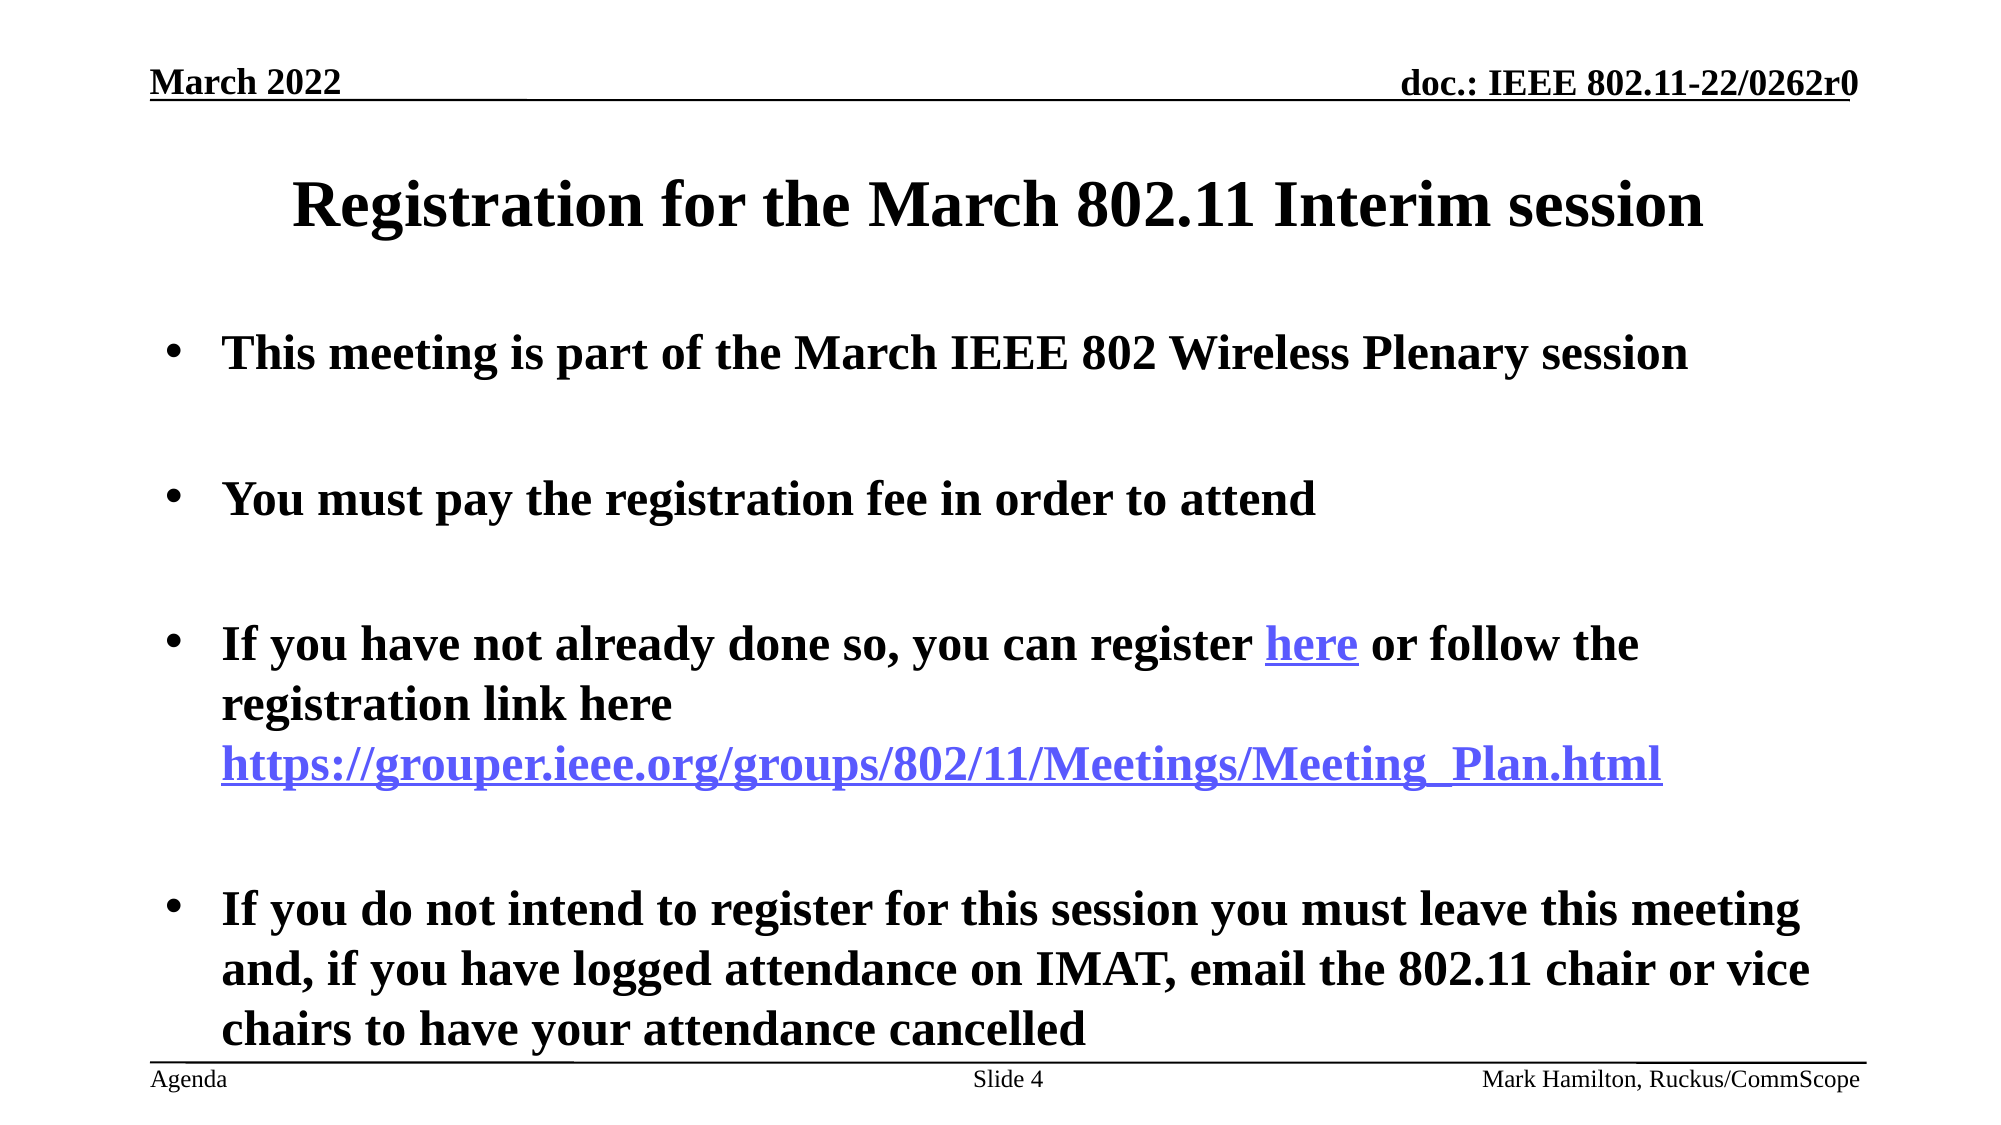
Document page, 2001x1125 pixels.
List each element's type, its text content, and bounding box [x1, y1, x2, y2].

title Registration for the March 802.11 Interim session [149, 112, 1850, 288]
slide_number Slide 4 [950, 1061, 1067, 1123]
list This meeting is part of the March IEEE 802 Wireless Plenary session You must pay the registration fee in order to attend If you have not already done so, you can register here or follow the registration link here https://grouper.ieee.org/groups/802/11/Meetings/Meeting_Plan.html If you do not intend to register for this session you must leave this meeting and, if you have logged attendance on IMAT, email the 802.11 chair or vice chairs to have your attendance cancelled [149, 312, 1850, 1063]
